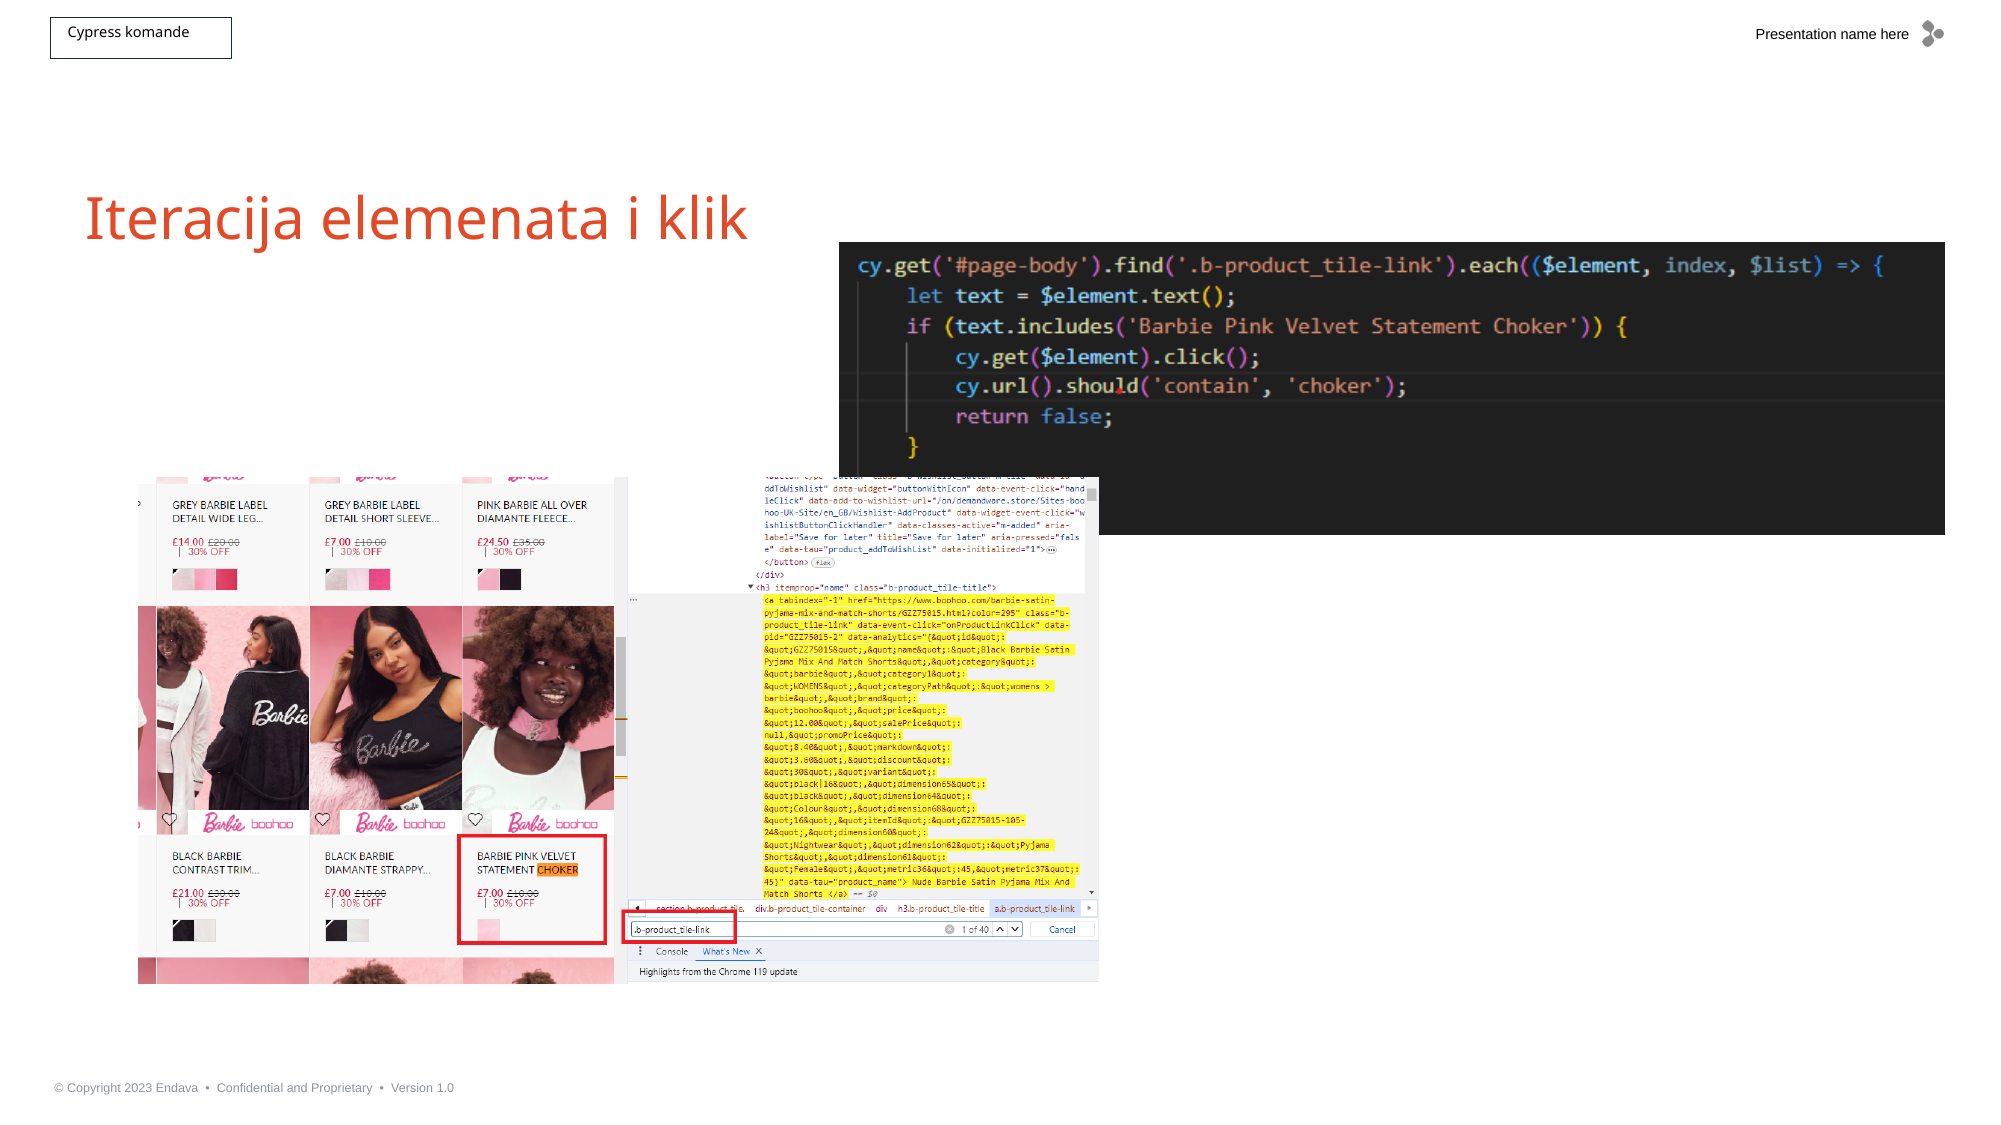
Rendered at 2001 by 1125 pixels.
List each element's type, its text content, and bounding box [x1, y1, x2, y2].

list Cypress komande [50, 17, 232, 59]
text_box Iteracija elemenata i klik [85, 181, 1212, 252]
picture [138, 242, 1945, 984]
